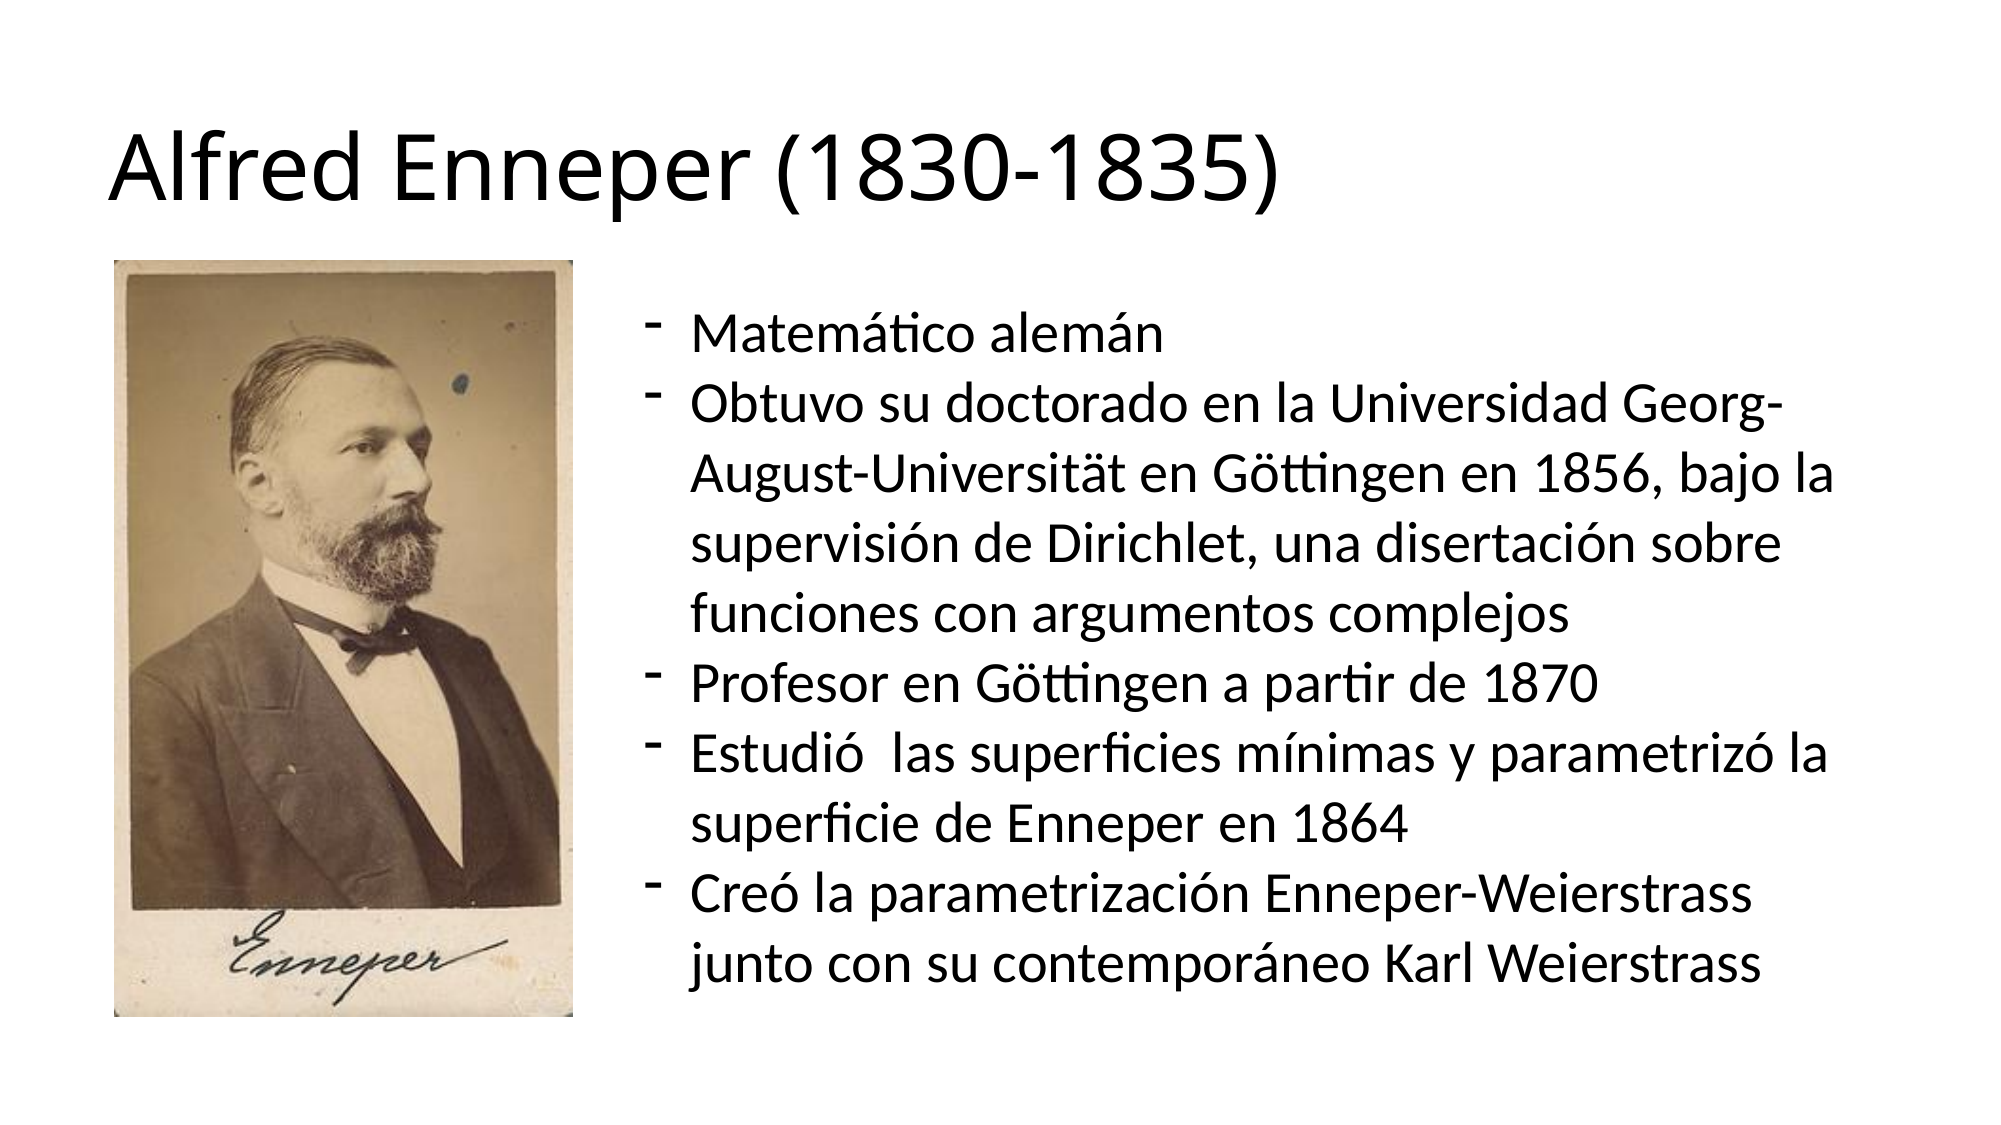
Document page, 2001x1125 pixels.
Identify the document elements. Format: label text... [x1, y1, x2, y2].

title Alfred Enneper (1830-1835) [93, 61, 1819, 280]
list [114, 260, 573, 1017]
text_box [1255, 569, 1670, 680]
text_box Matemático alemán Obtuvo su doctorado en la Universidad Georg-August-Universität en Göttingen en 1856, bajo la supervisión de Dirichlet, una disertación sobre funciones con argumentos complejos Profesor en Göttingen a partir de 1870 Estudió las superficies mínimas y parametrizó la superficie de Enneper en 1864 Creó la parametrización Enneper-Weierstrass junto con su contemporáneo Karl Weierstrass [628, 286, 1885, 1002]
